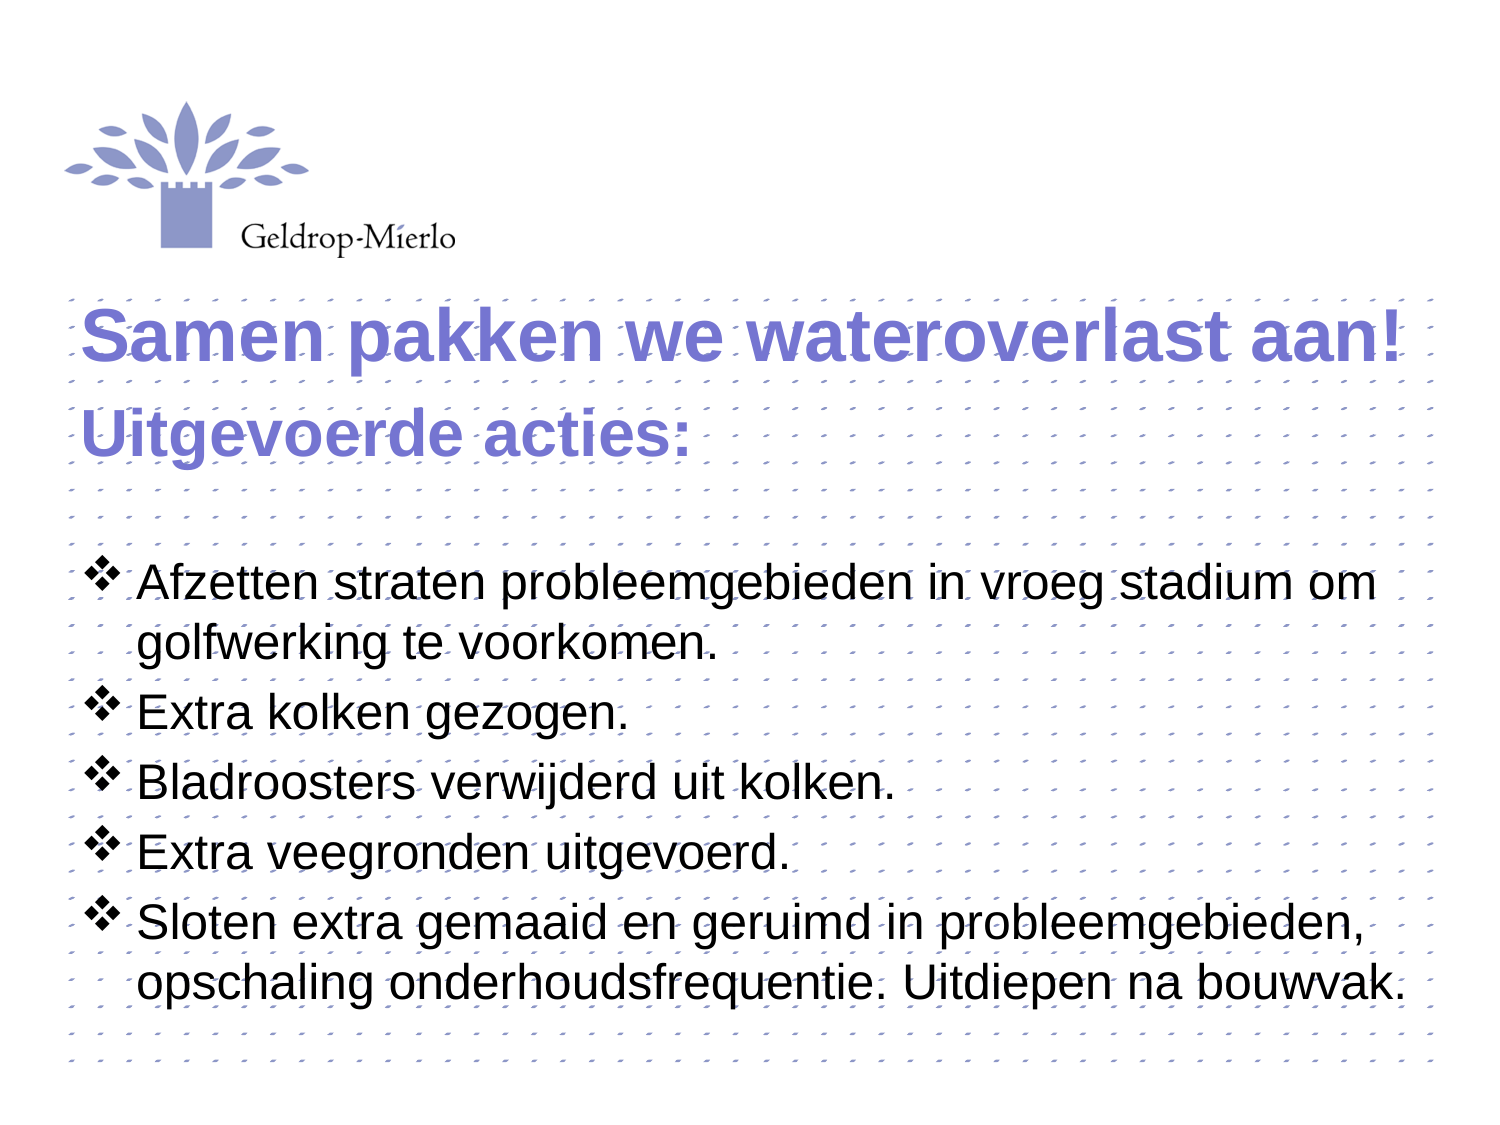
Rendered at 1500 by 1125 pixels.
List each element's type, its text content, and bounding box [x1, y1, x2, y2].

picture [64, 101, 455, 258]
subtitle Samen pakken we wateroverlast aan! Uitgevoerde acties: Afzetten straten probleemgebieden in vroeg stadium om golfwerking te voorkomen. Extra kolken gezogen. Bladroosters verwijderd uit kolken. Extra veegronden uitgevoerd. Sloten extra gemaaid en geruimd in probleemgebieden, opschaling onderhoudsfrequentie. Uitdiepen na bouwvak. hnbkkj hbhhb [64, 278, 1436, 1047]
